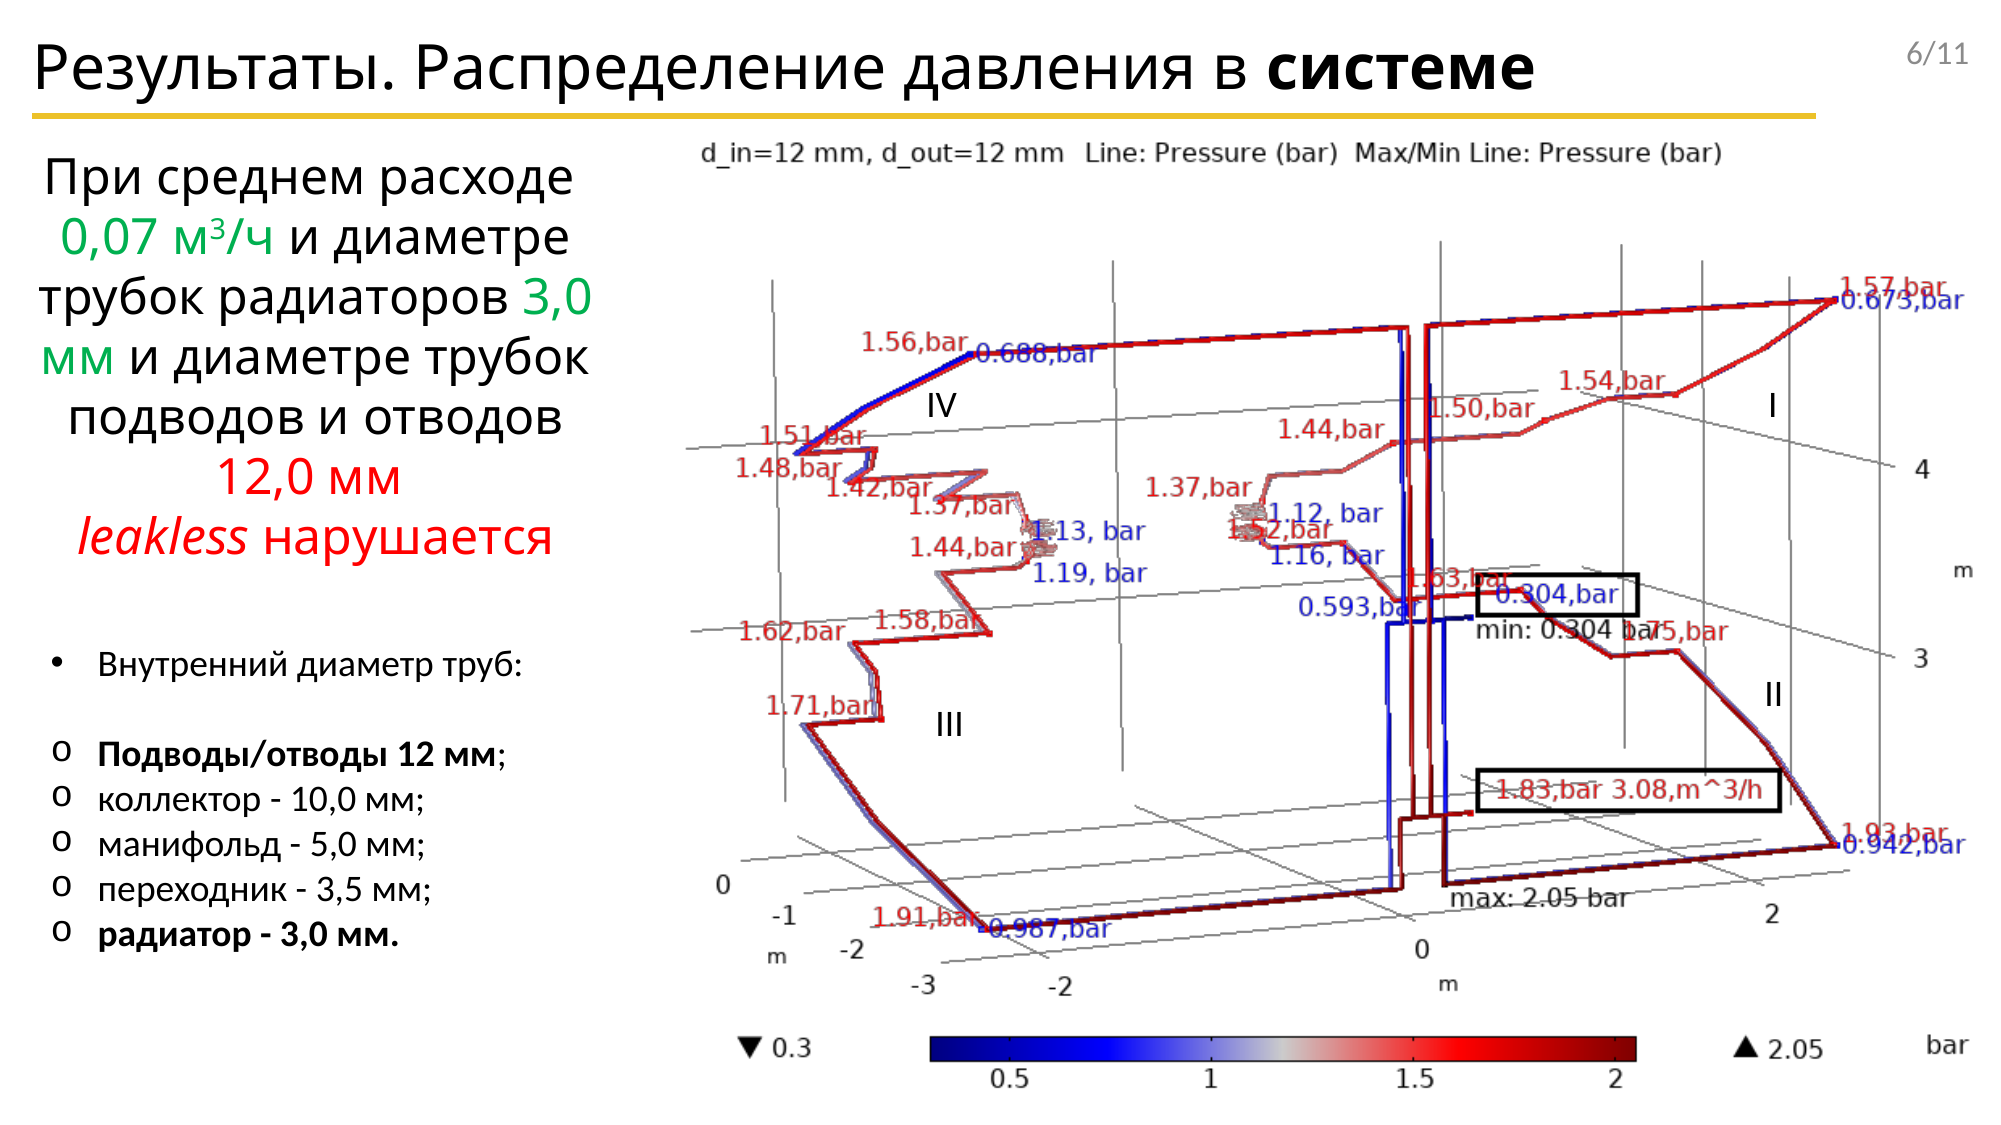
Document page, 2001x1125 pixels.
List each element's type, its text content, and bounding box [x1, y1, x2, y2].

text_box При среднем расходе 0,07 м3/ч и диаметре трубок радиаторов 3,0 мм и диаметре трубок подводов и отводов 12,0 мм leakless нарушается [0, 136, 632, 572]
text_box Внутренний диаметр труб: Подводы/отводы 12 мм; коллектор - 10,0 мм; манифольд - 5,0 мм; переходник - 3,5 мм; радиатор - 3,0 мм. [35, 632, 560, 962]
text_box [18, 19, 1968, 117]
picture [674, 117, 2000, 1114]
text_box 6/11 [1872, 11, 2000, 90]
